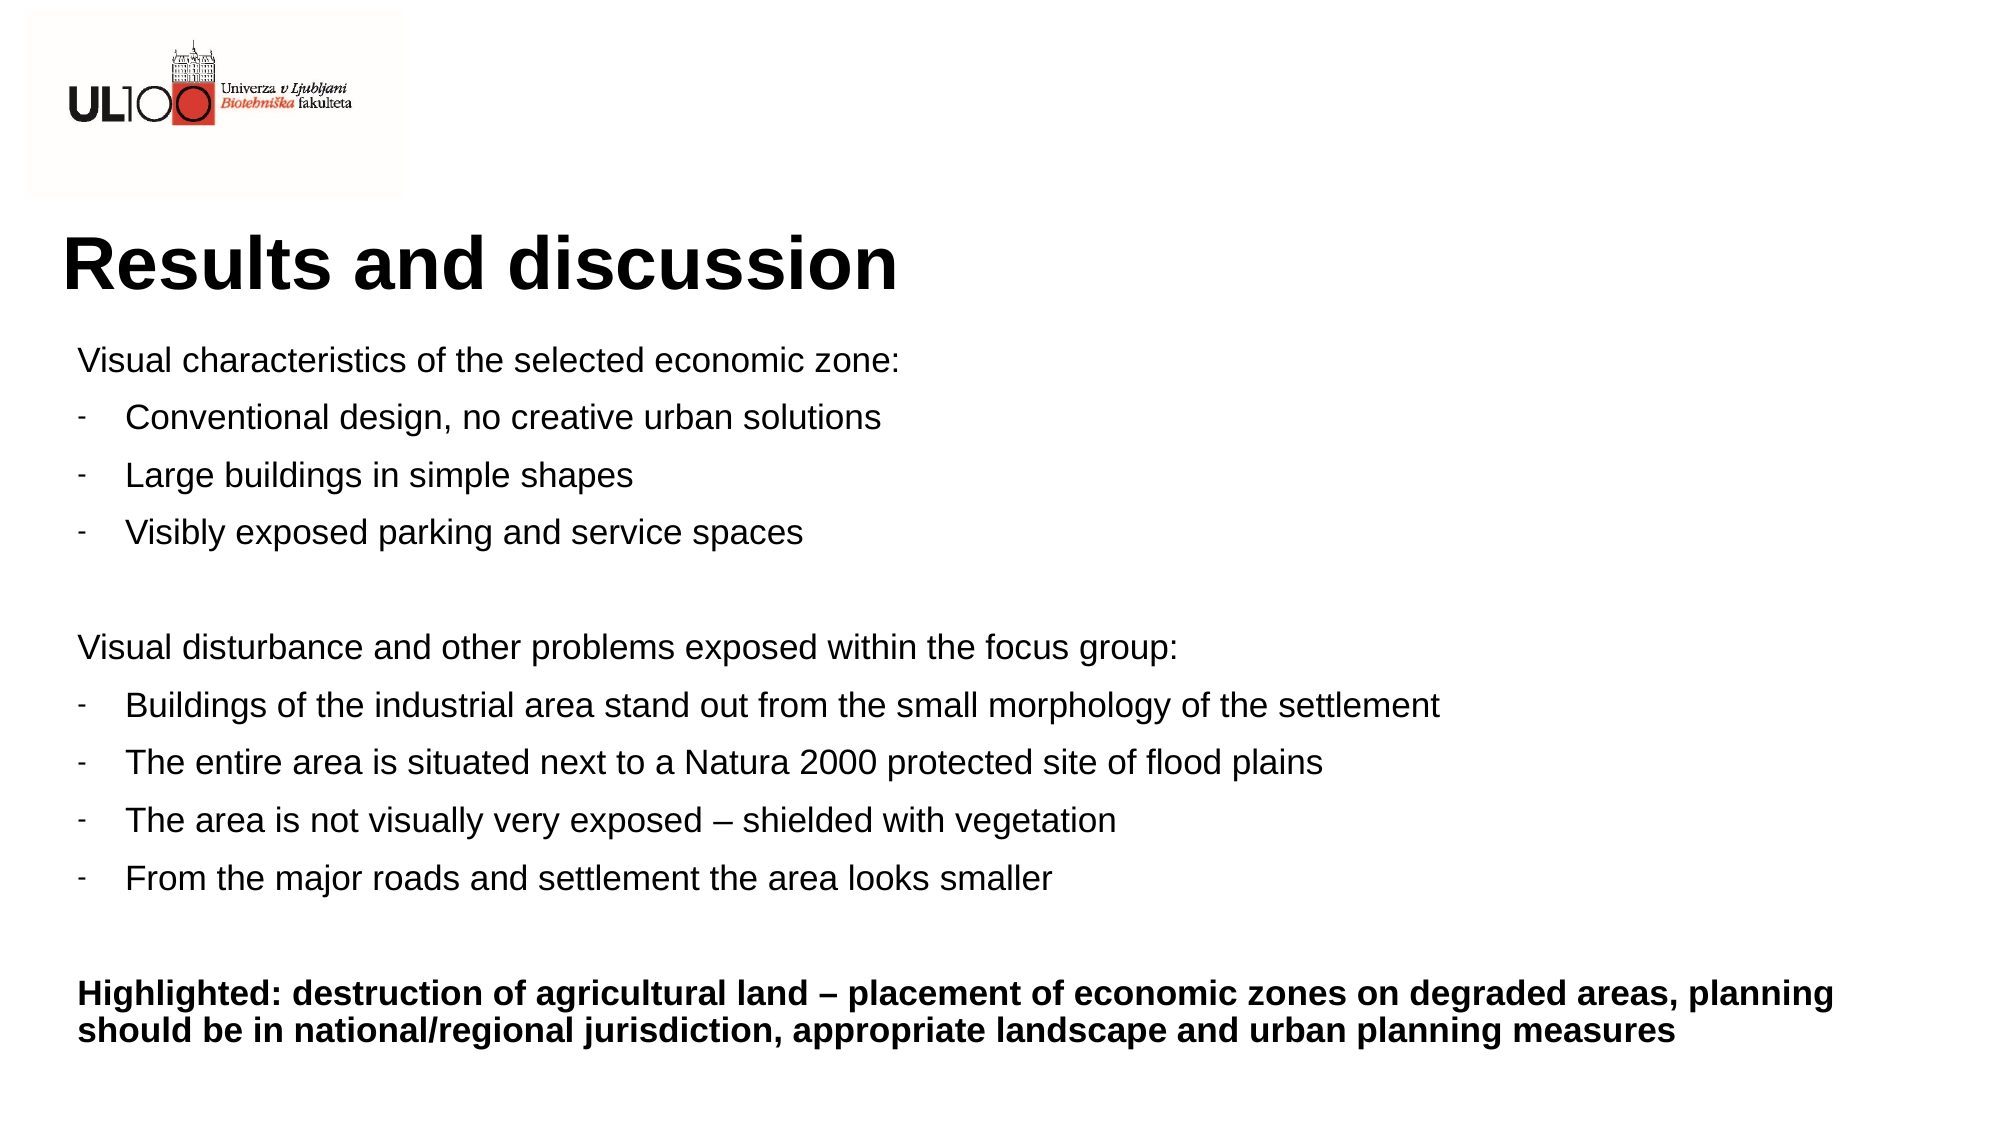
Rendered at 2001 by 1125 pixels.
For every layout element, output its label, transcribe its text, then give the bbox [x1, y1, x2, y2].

list Visual characteristics of the selected economic zone: Conventional design, no creative urban solutions Large buildings in simple shapes Visibly exposed parking and service spaces Visual disturbance and other problems exposed within the focus group: Buildings of the industrial area stand out from the small morphology of the settlement The entire area is situated next to a Natura 2000 protected site of flood plains The area is not visually very exposed – shielded with vegetation From the major roads and settlement the area looks smaller Highlighted: destruction of agricultural land – placement of economic zones on degraded areas, planning should be in national/regional jurisdiction, appropriate landscape and urban planning measures [62, 334, 1945, 1064]
title Results and discussion [62, 194, 1945, 306]
picture [23, 8, 405, 200]
